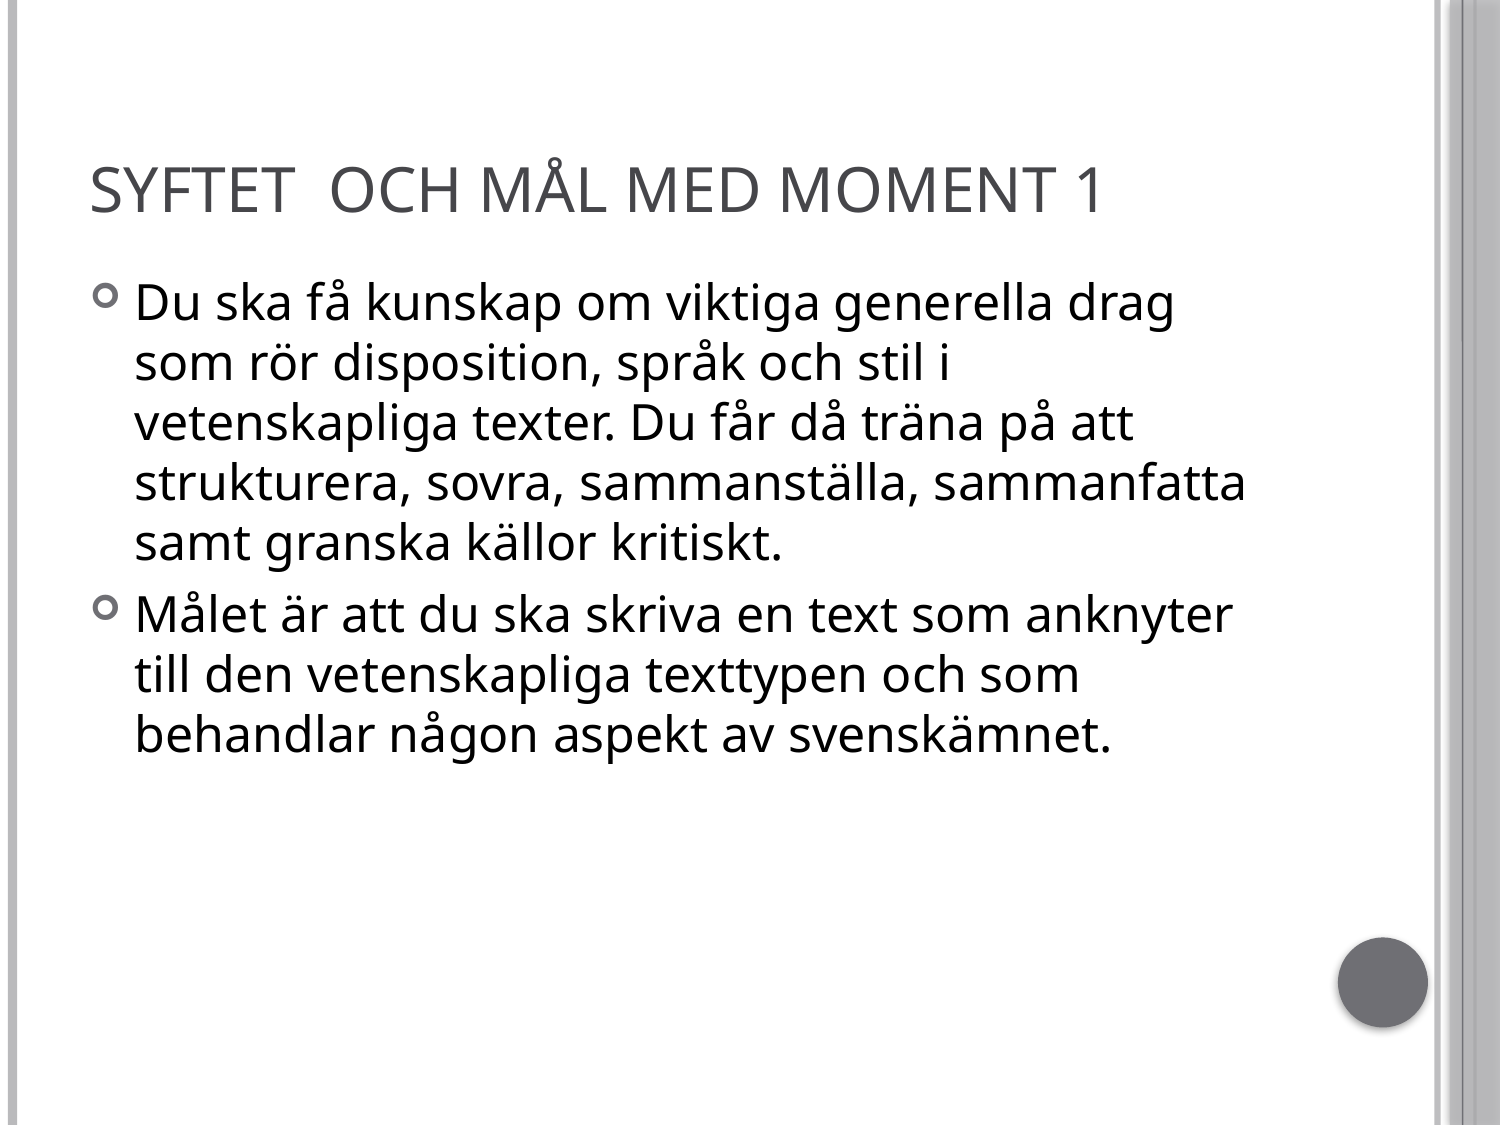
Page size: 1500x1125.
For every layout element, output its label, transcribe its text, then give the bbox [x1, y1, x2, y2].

title Syftet och mål med moment 1 [75, 45, 1300, 233]
list Du ska få kunskap om viktiga generella drag som rör disposition, språk och stil i vetenskapliga texter. Du får då träna på att strukturera, sovra, sammanställa, sammanfatta samt granska källor kritiskt. Målet är att du ska skriva en text som anknyter till den vetenskapliga texttypen och som behandlar någon aspekt av svenskämnet. [75, 262, 1300, 1062]
